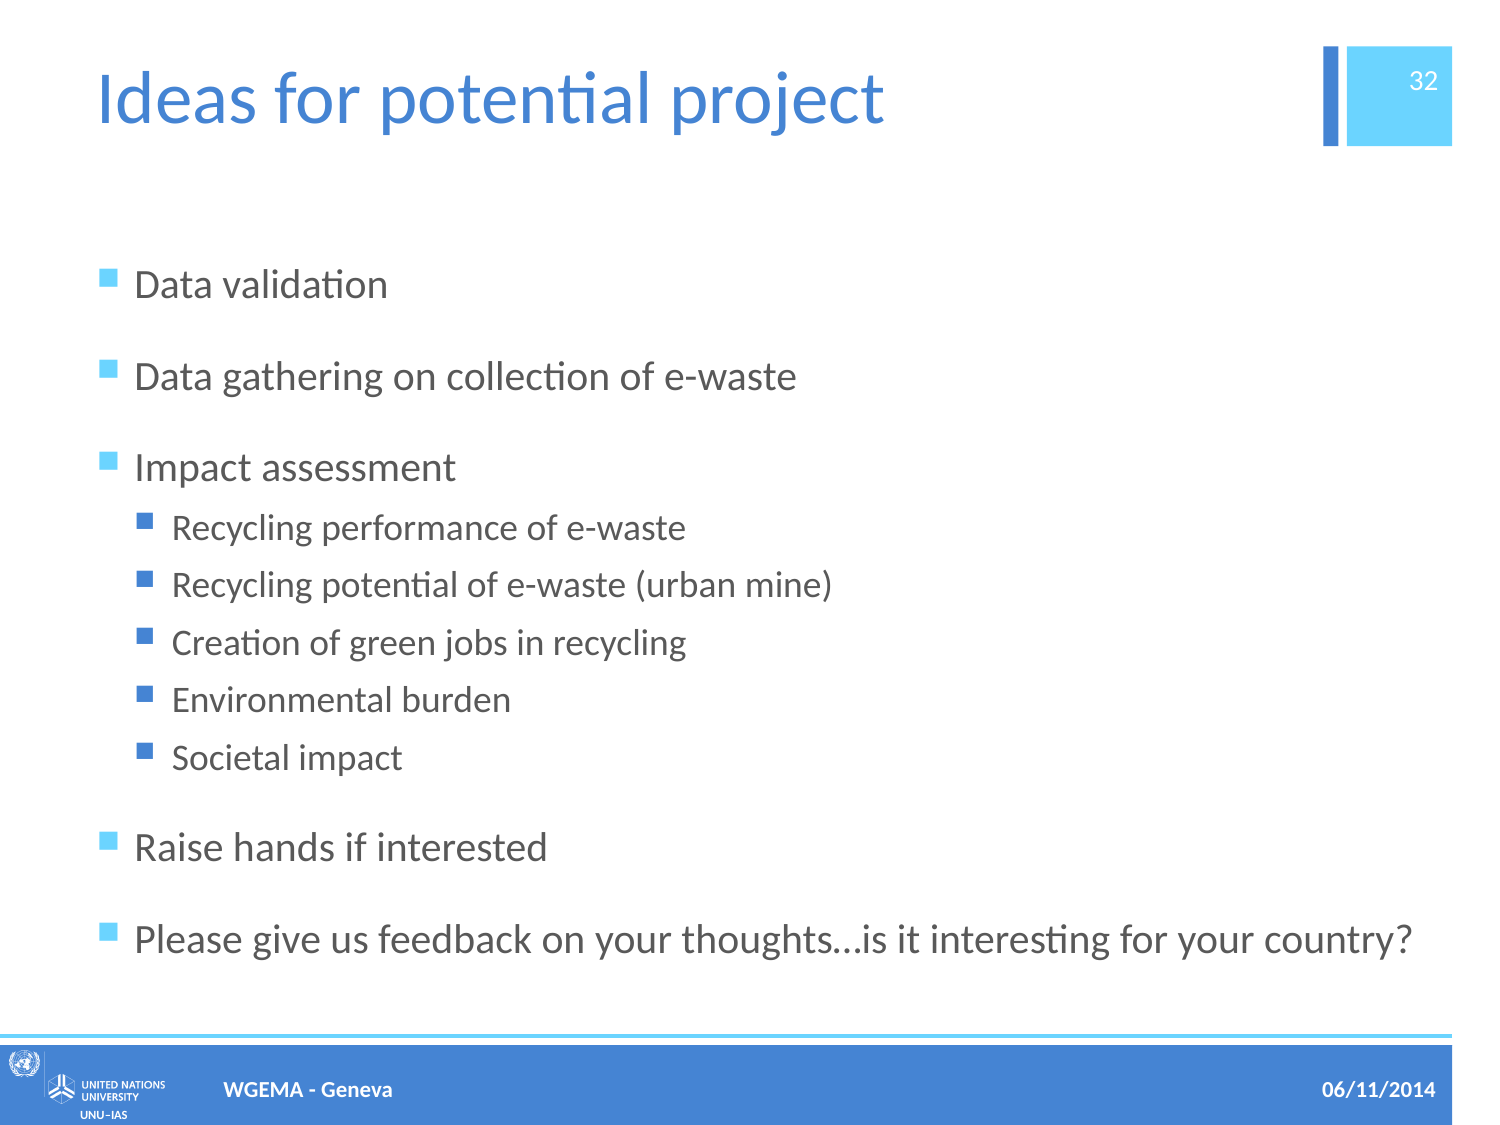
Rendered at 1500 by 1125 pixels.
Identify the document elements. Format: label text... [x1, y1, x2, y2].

list Data validation Data gathering on collection of e-waste Impact assessment Recycling performance of e-waste Recycling potential of e-waste (urban mine) Creation of green jobs in recycling Environmental burden Societal impact Raise hands if interested Please give us feedback on your thoughts…is it interesting for your country? [81, 249, 1454, 1005]
title Ideas for potential project [81, 41, 1304, 225]
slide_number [1269, 1058, 1451, 1119]
footer WGEMA - Geneva [208, 1058, 1258, 1119]
slide_number 32 [1362, 48, 1454, 109]
picture [9, 1050, 165, 1104]
